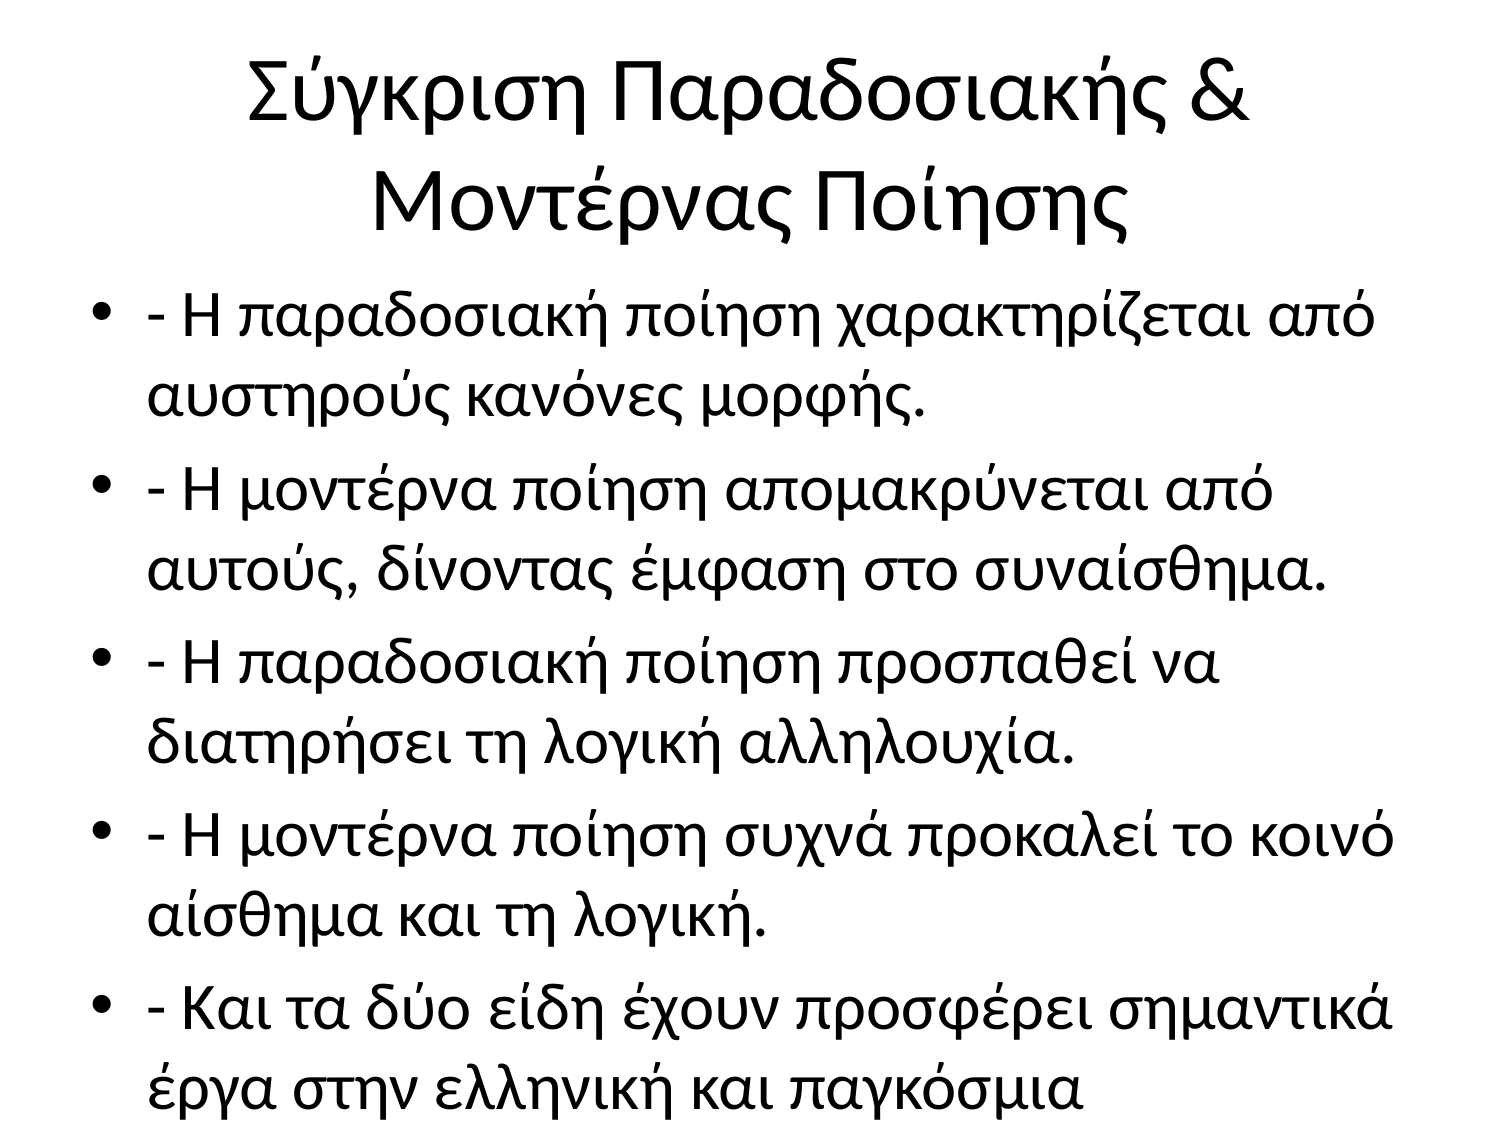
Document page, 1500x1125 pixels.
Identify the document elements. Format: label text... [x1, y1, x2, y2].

title Σύγκριση Παραδοσιακής & Μοντέρνας Ποίησης [75, 45, 1425, 233]
list - Η παραδοσιακή ποίηση χαρακτηρίζεται από αυστηρούς κανόνες μορφής. - Η μοντέρνα ποίηση απομακρύνεται από αυτούς, δίνοντας έμφαση στο συναίσθημα. - Η παραδοσιακή ποίηση προσπαθεί να διατηρήσει τη λογική αλληλουχία. - Η μοντέρνα ποίηση συχνά προκαλεί το κοινό αίσθημα και τη λογική. - Και τα δύο είδη έχουν προσφέρει σημαντικά έργα στην ελληνική και παγκόσμια λογοτεχνία. [75, 262, 1425, 1005]
